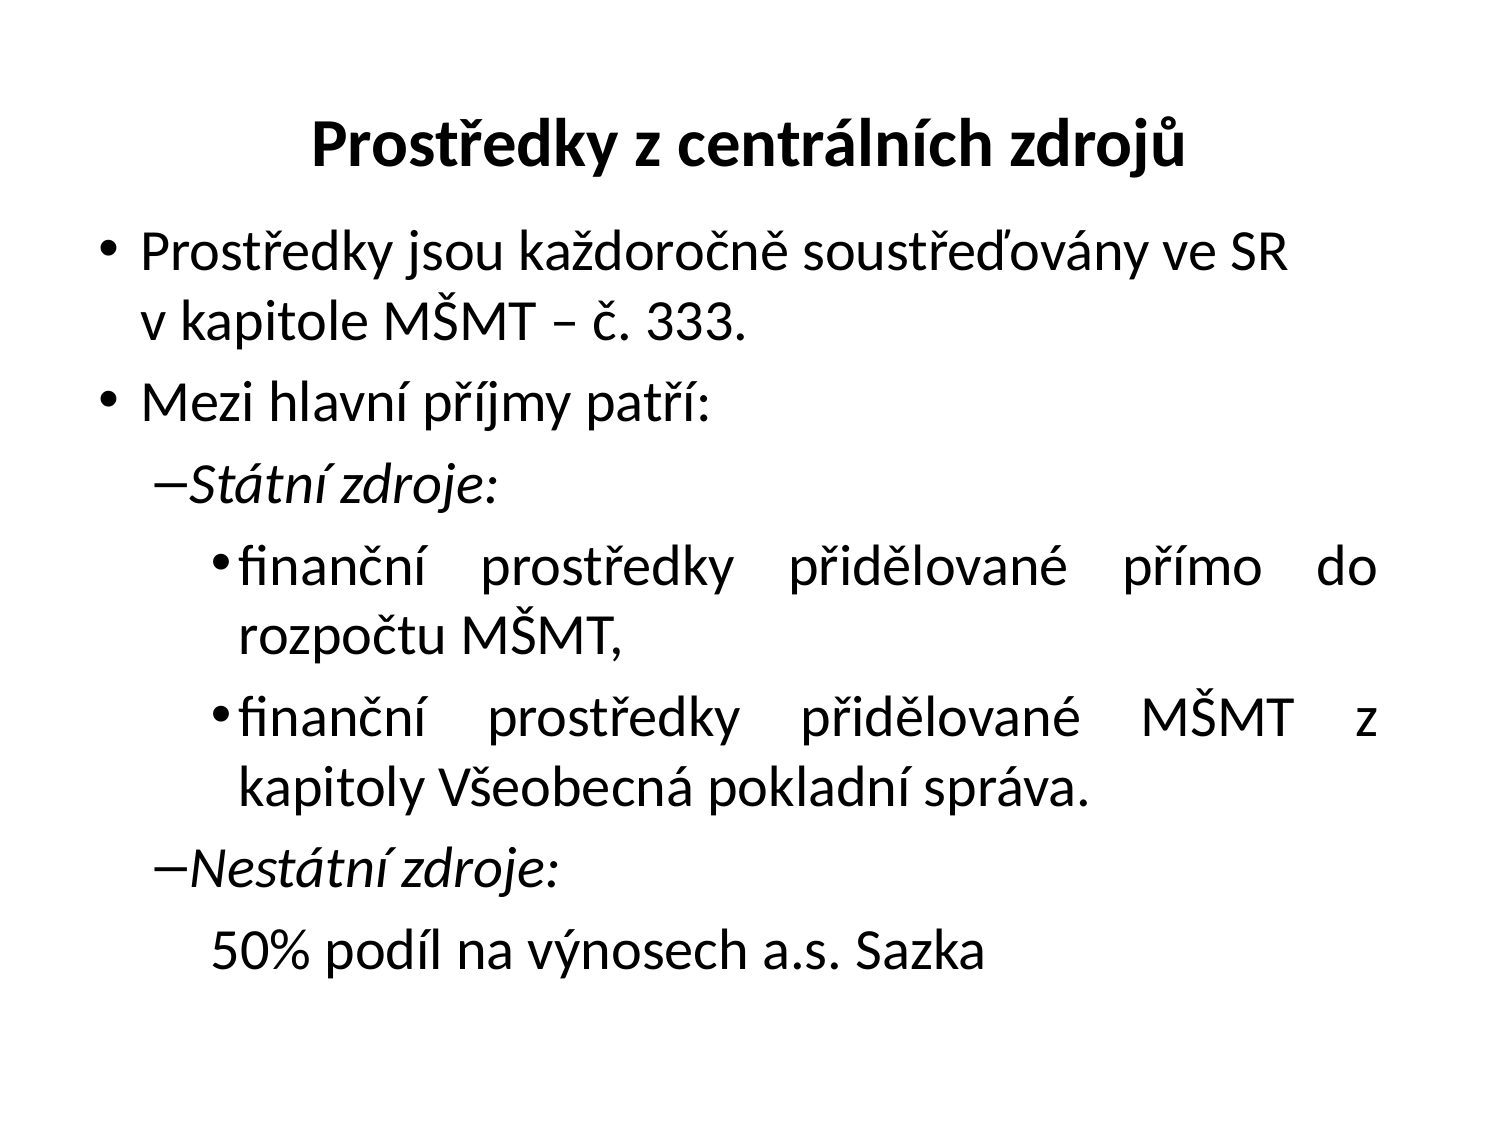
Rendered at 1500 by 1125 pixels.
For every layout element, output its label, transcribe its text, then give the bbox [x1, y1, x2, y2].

list Prostředky jsou každoročně soustřeďovány ve SR v kapitole MŠMT – č. 333. Mezi hlavní příjmy patří: Státní zdroje: finanční prostředky přidělované přímo do rozpočtu MŠMT, finanční prostředky přidělované MŠMT z kapitoly Všeobecná pokladní správa. Nestátní zdroje: 50% podíl na výnosech a.s. Sazka [83, 204, 1394, 1013]
title Prostředky z centrálních zdrojů [75, 45, 1425, 233]
